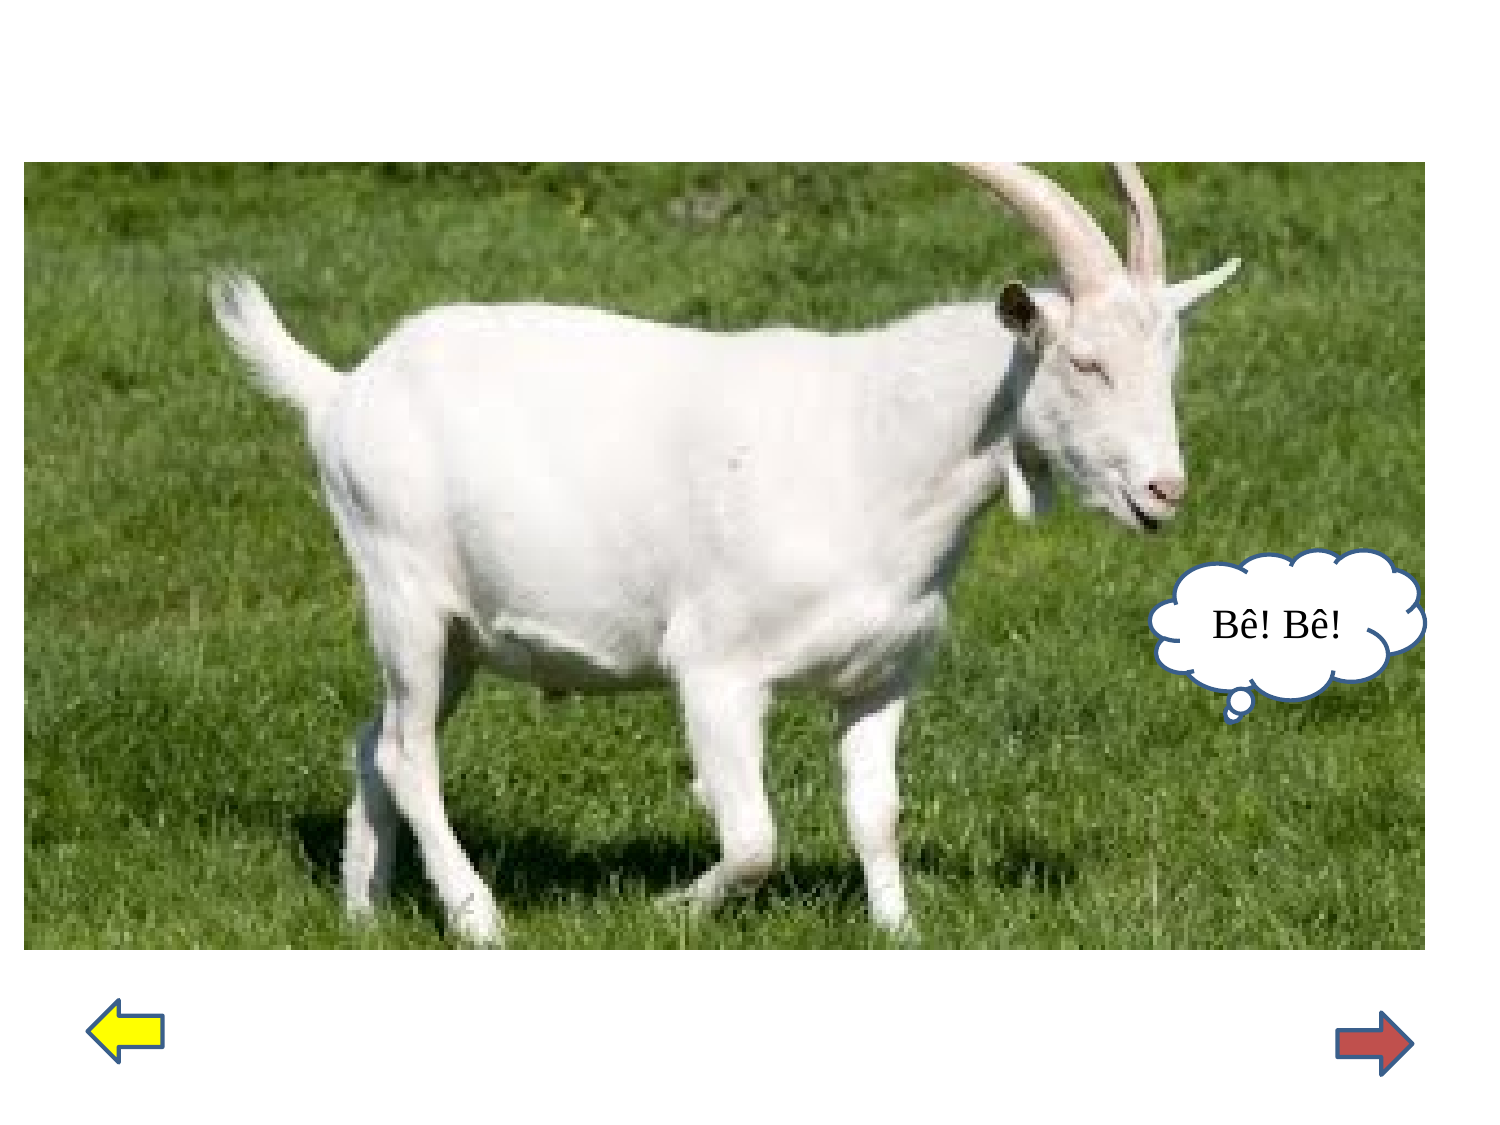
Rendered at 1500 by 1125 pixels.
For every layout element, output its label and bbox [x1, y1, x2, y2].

picture [24, 162, 1426, 951]
text_box [85, 998, 165, 1065]
text_box [1335, 1010, 1415, 1077]
